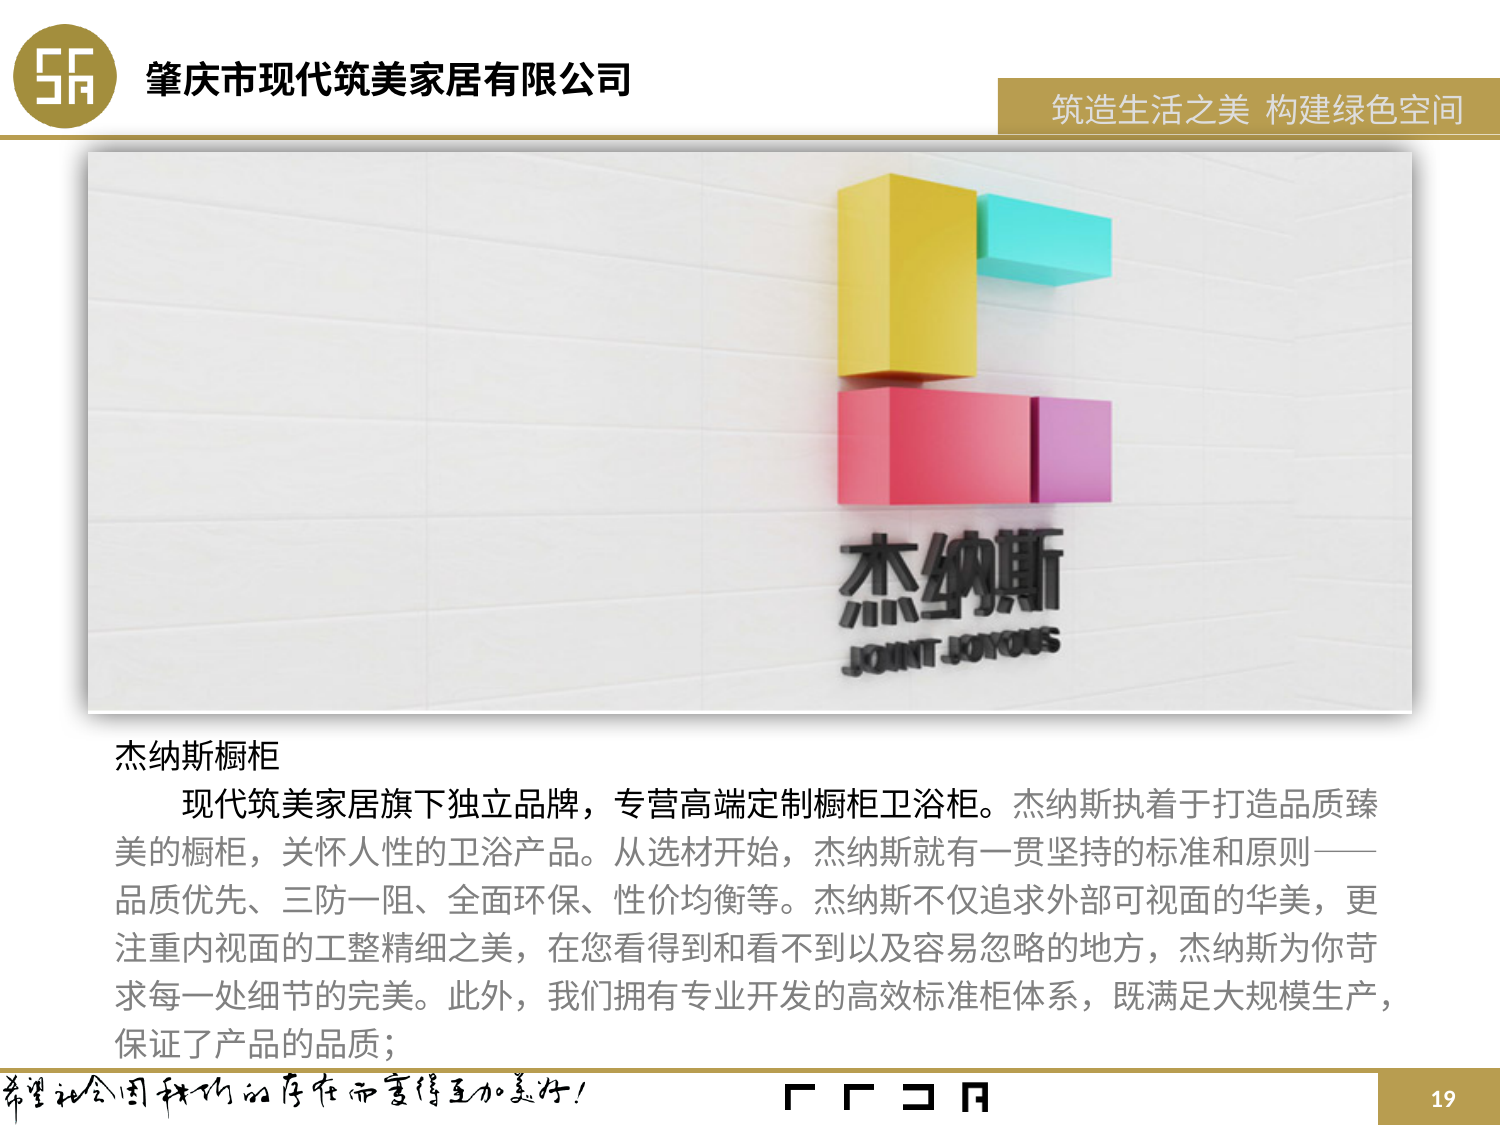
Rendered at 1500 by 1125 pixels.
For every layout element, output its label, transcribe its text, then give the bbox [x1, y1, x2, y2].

picture [785, 1084, 815, 1110]
picture [903, 1084, 934, 1110]
picture [88, 152, 1412, 714]
slide_number 19 [1378, 1067, 1500, 1125]
picture [963, 1083, 987, 1112]
picture [3, 1073, 585, 1125]
picture [0, 24, 130, 133]
picture [844, 1084, 874, 1110]
text_box 杰纳斯橱柜 现代筑美家居旗下独立品牌，专营高端定制橱柜卫浴柜。杰纳斯执着于打造品质臻美的橱柜，关怀人性的卫浴产品。从选材开始，杰纳斯就有一贯坚持的标准和原则——品质优先、三防一阻、全面环保、性价均衡等。杰纳斯不仅追求外部可视面的华美，更注重内视面的工整精细之美，在您看得到和看不到以及容易忽略的地方，杰纳斯为你苛求每一处细节的完美。此外，我们拥有专业开发的高效标准柜体系，既满足大规模生产，保证了产品的品质； [100, 730, 1412, 1071]
